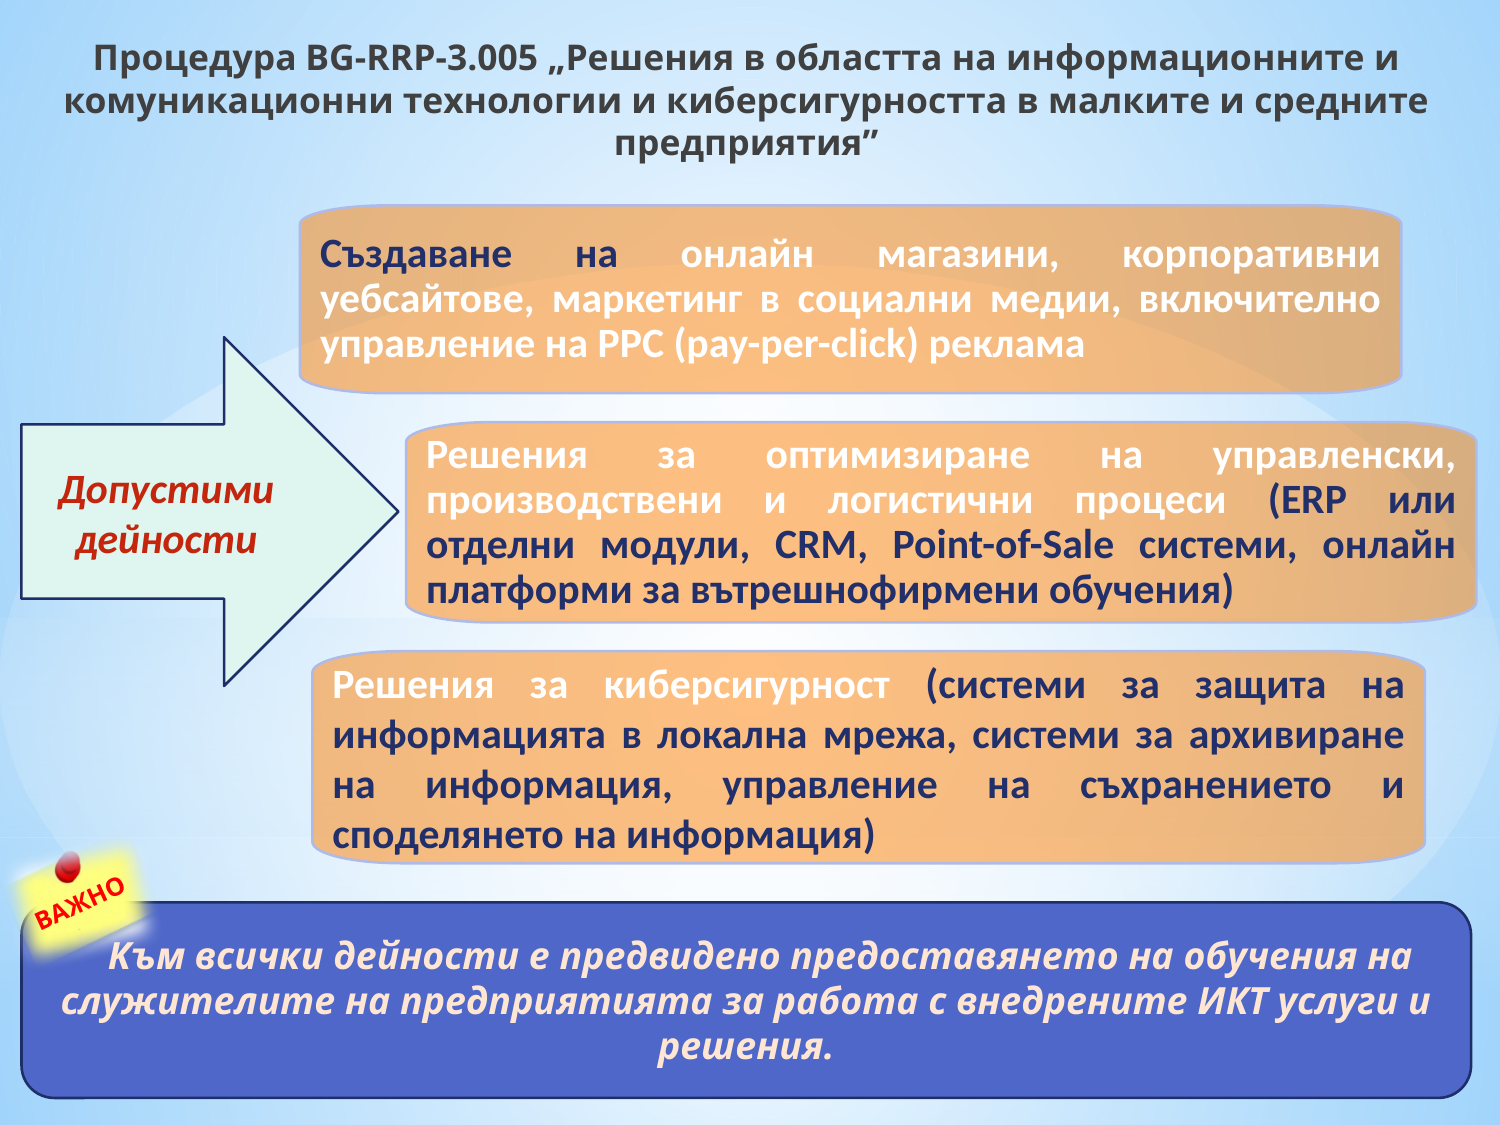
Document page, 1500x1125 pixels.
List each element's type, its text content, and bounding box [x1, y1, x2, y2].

text_box Допустими дейности [20, 335, 400, 688]
text_box Решения за оптимизиране на управленски, производствени и логистични процеси (ERP или отделни модули, CRM, Point-of-Sale системи, онлайн платформи за вътрешнофирмени обучения) [404, 420, 1478, 624]
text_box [1, 837, 162, 967]
text_box Създаване на онлайн магазини, корпоративни уебсайтове, маркетинг в социални медии, включително управление на PPC (pay-per-click) реклама [298, 204, 1403, 395]
text_box Решения за киберсигурност (системи за защита на информацията в локална мрежа, системи за архивиране на информация, управление на съхранението и споделянето на информация) [311, 649, 1427, 865]
text_box Kъм всички дейности е предвидено предоставянето на обучения на служителите на предприятията за работа с внедрените ИКТ услуги и решения. [20, 901, 1473, 1100]
text_box Процедура BG-RRP-3.005 „Решения в областта на информационните и комуникационни технологии и киберсигурността в малките и средните предприятия” [41, 25, 1452, 171]
